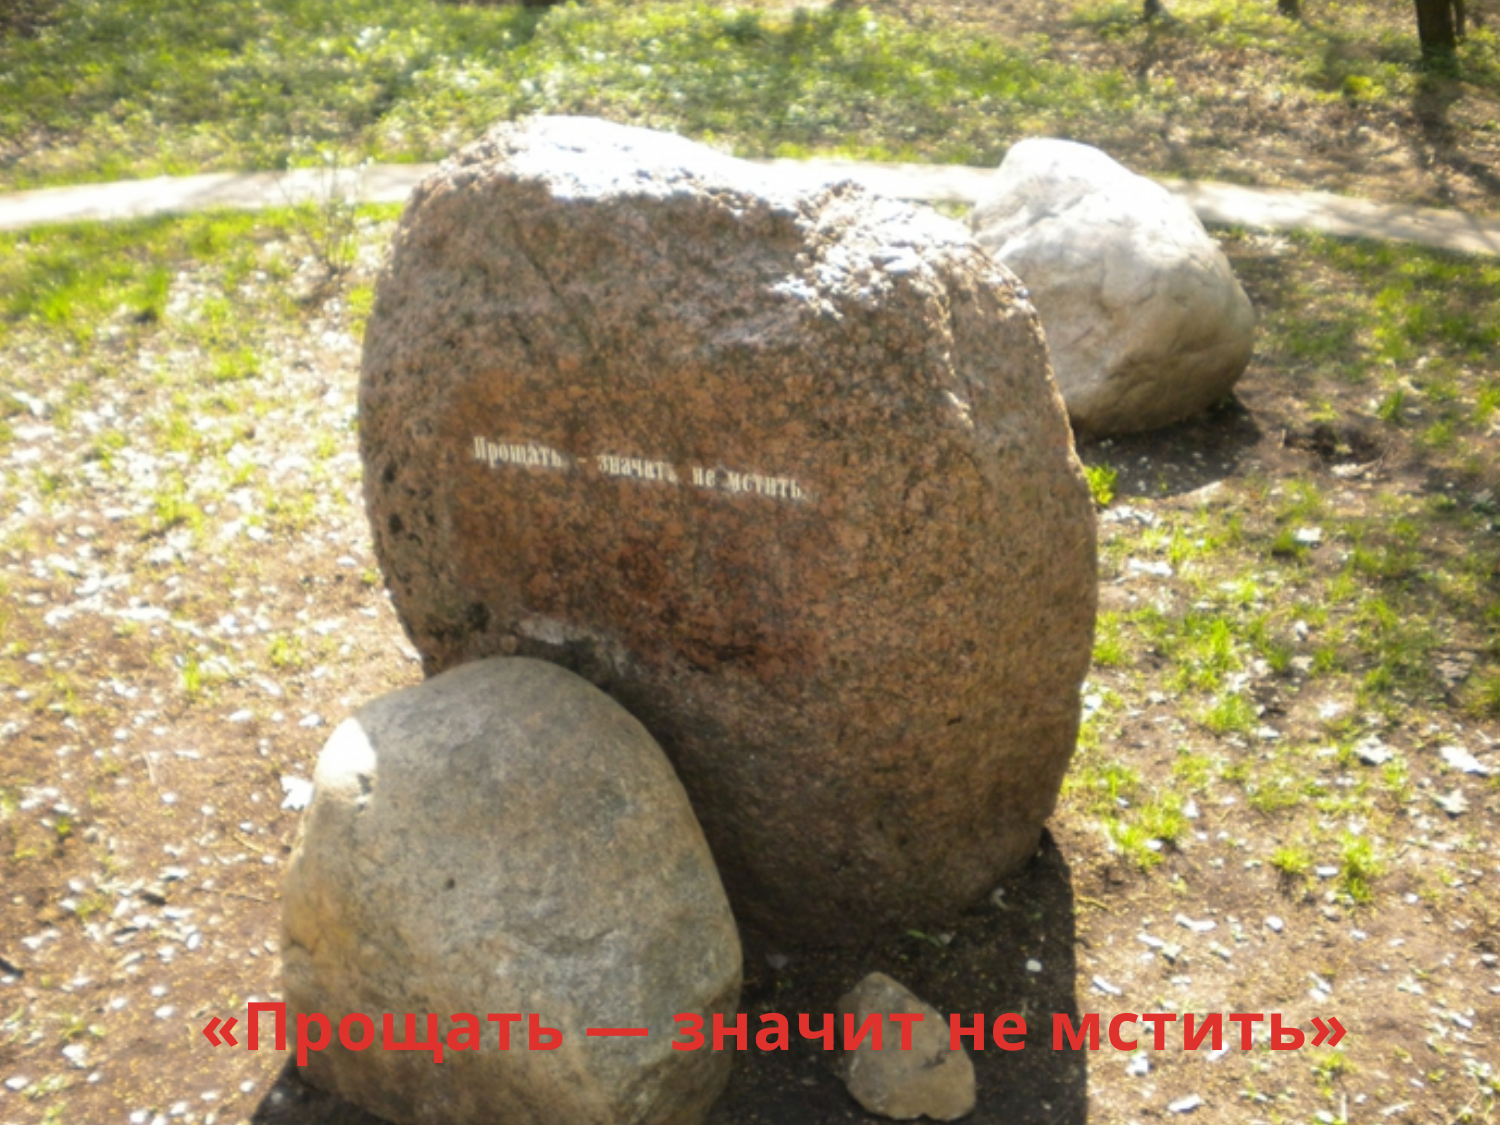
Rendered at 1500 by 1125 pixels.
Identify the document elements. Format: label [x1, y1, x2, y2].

list [0, 0, 1500, 1125]
